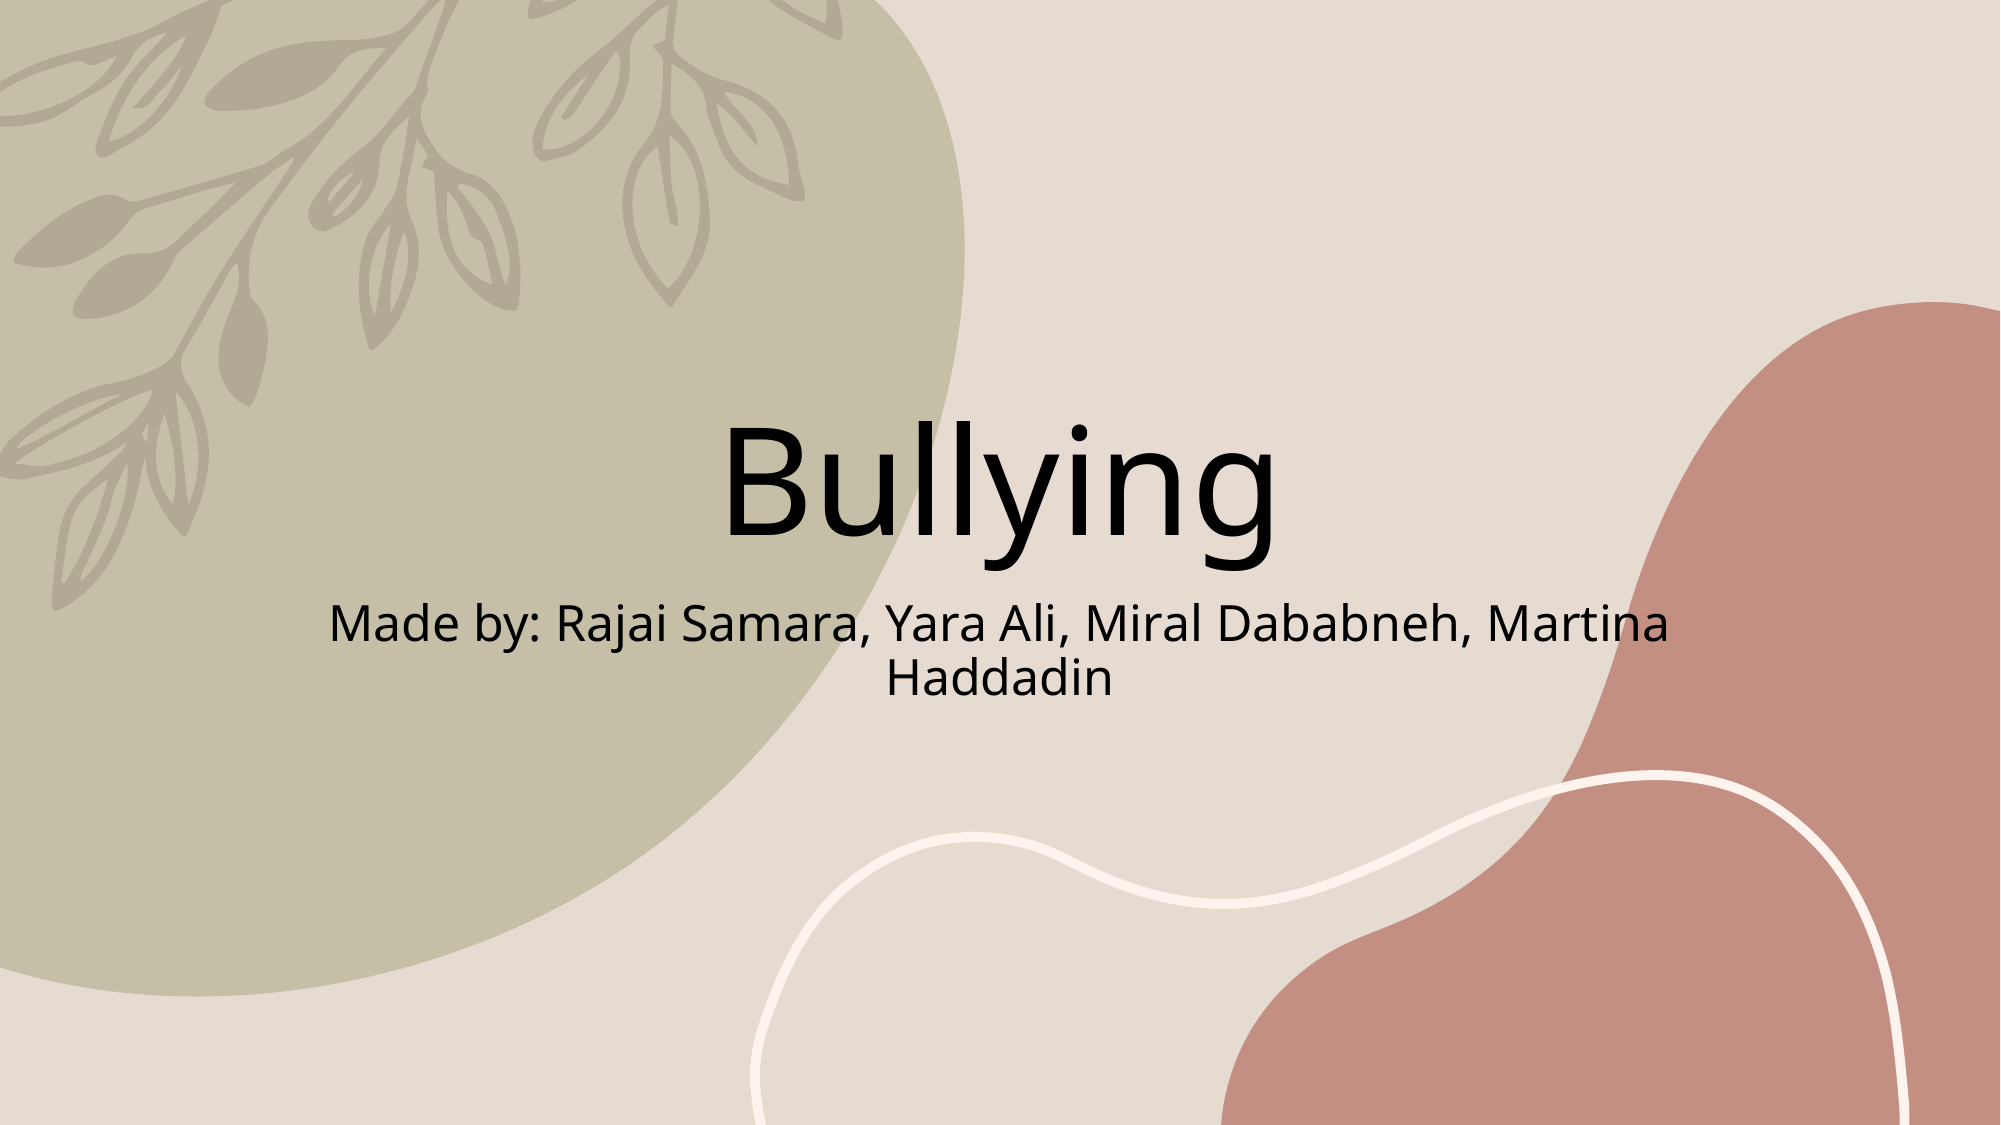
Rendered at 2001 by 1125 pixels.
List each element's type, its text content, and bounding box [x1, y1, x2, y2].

subtitle Made by: Rajai Samara, Yara Ali, Miral Dababneh, Martina Haddadin [249, 590, 1750, 863]
title Bullying [249, 184, 1750, 576]
